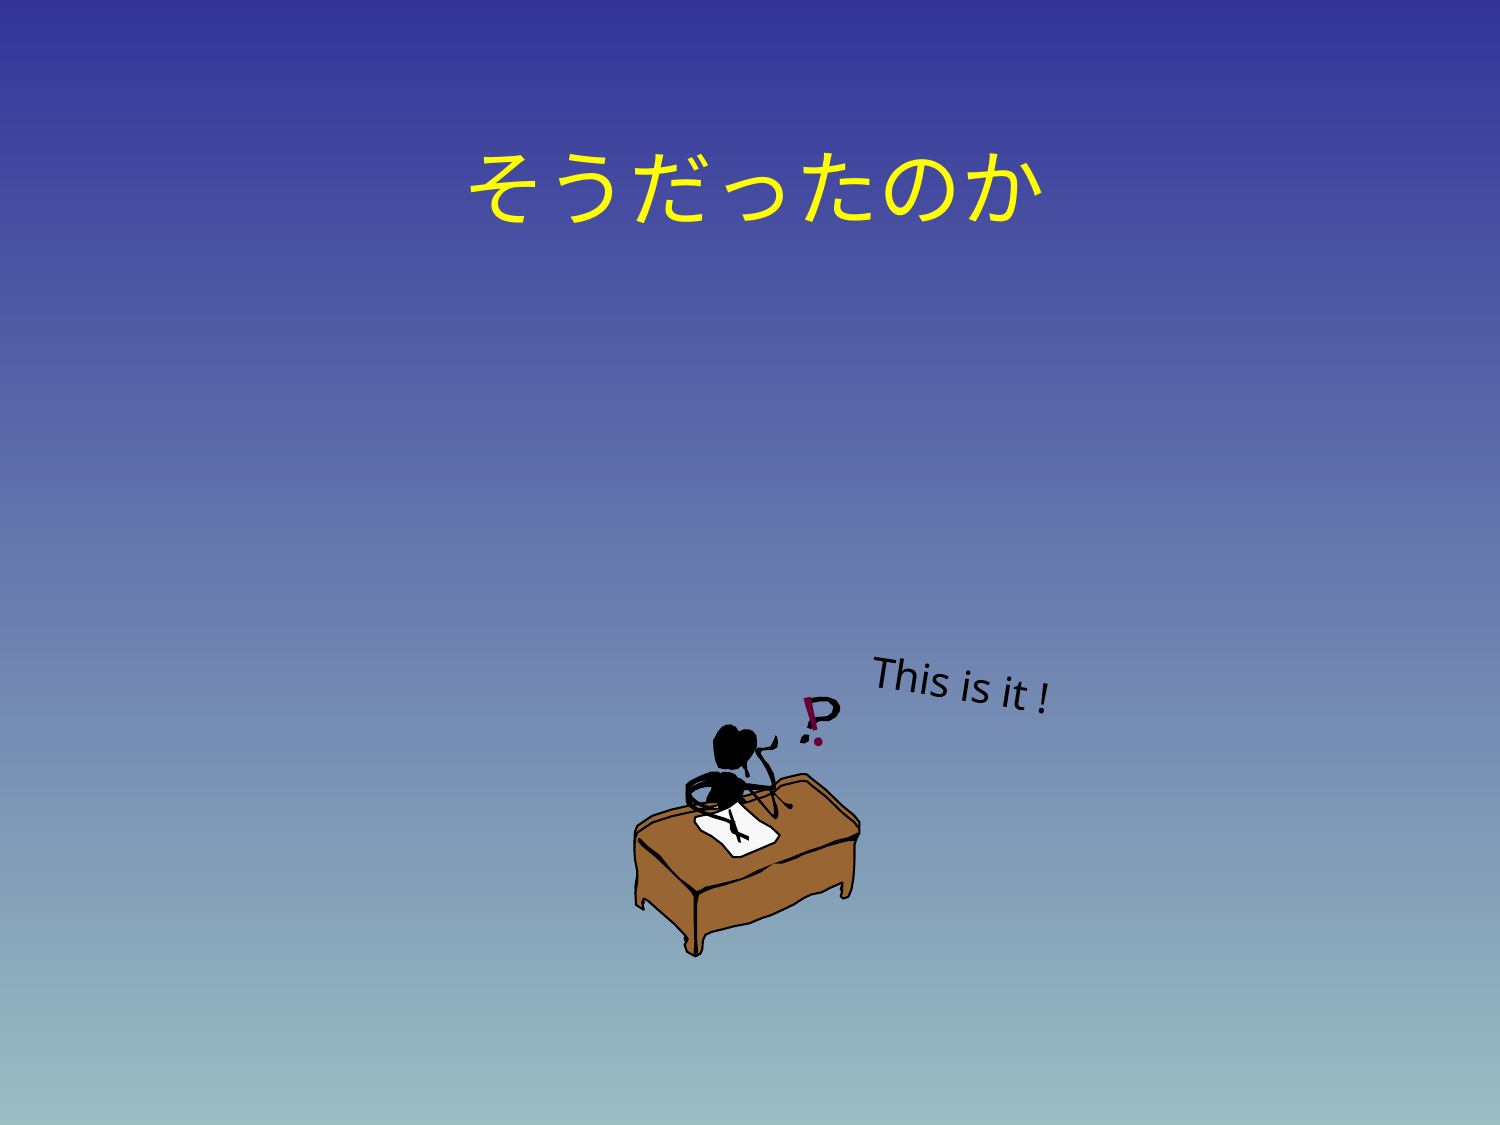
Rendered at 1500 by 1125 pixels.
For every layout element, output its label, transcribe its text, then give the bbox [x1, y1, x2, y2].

text_box そうだったのか [447, 128, 1061, 244]
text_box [799, 696, 841, 720]
text_box ！ [754, 662, 872, 757]
text_box This is it ! [854, 635, 1070, 732]
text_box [634, 722, 860, 957]
